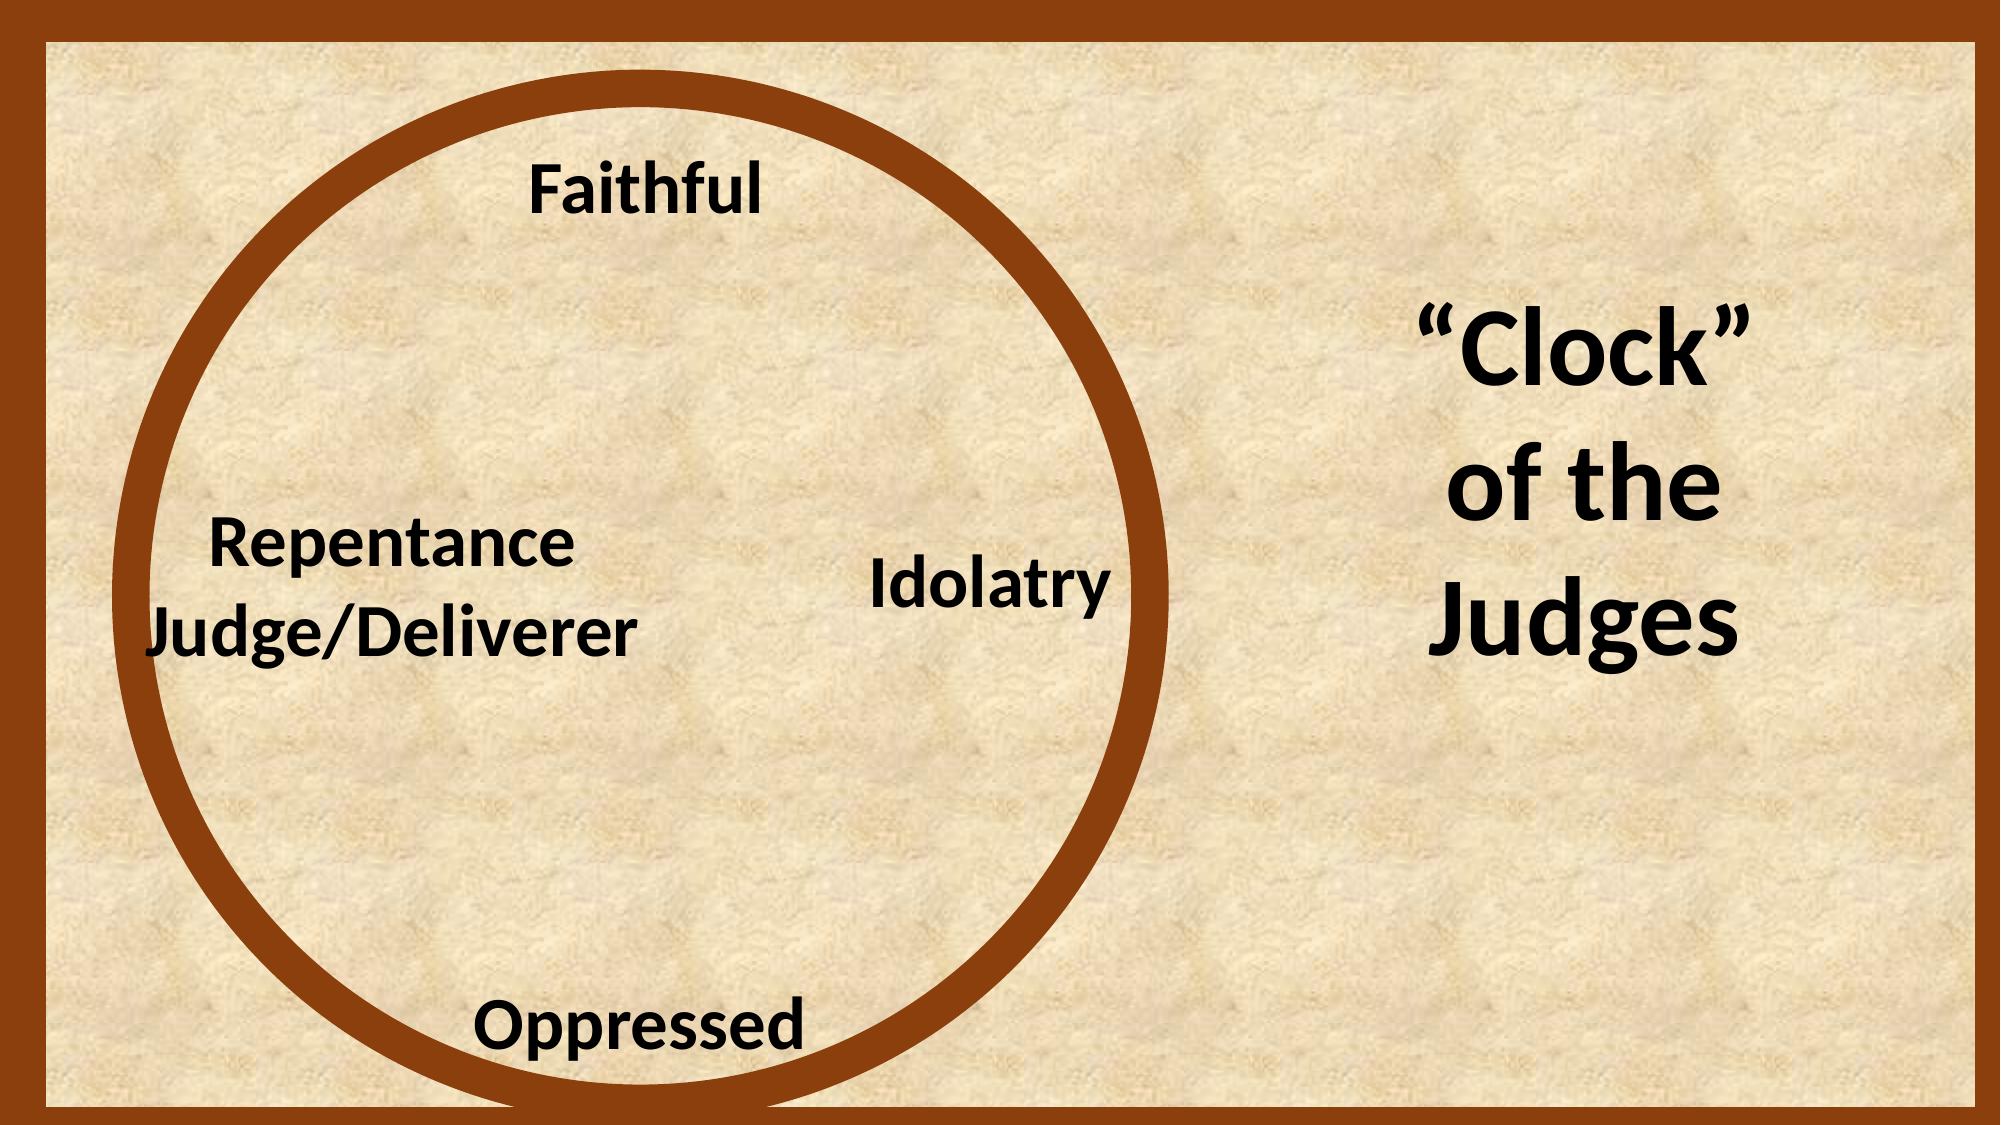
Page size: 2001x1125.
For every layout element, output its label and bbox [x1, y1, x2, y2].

text_box [20, 16, 2000, 1125]
picture [0, 0, 2001, 1125]
